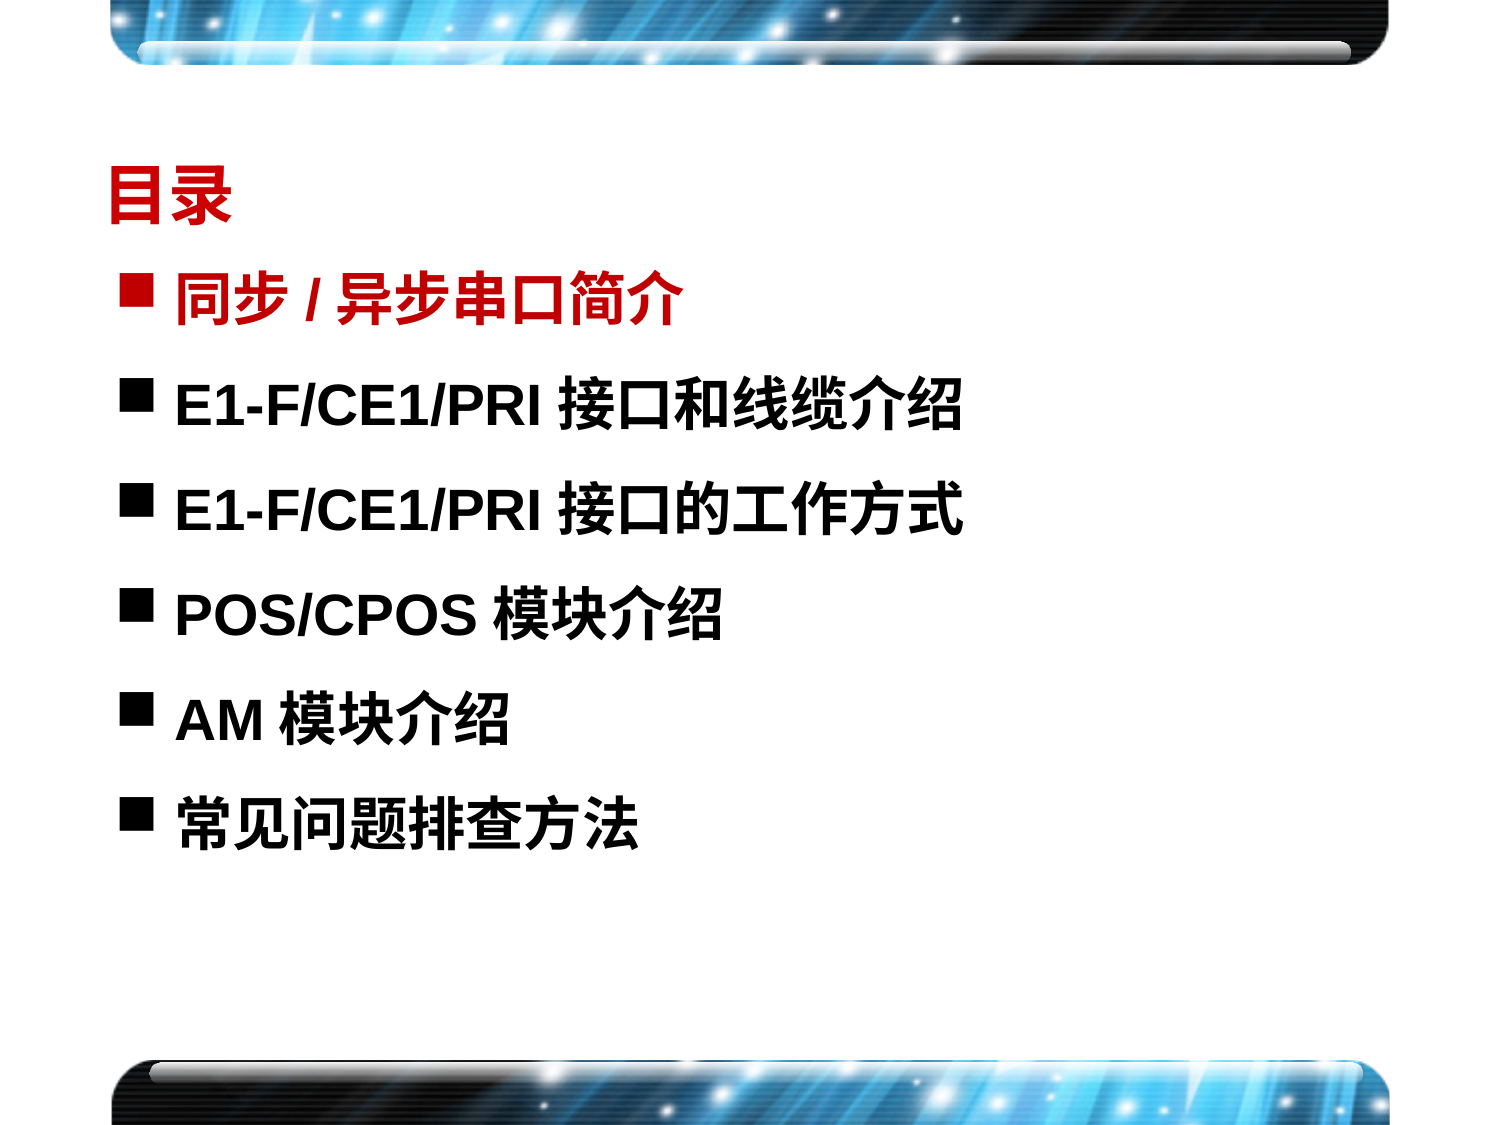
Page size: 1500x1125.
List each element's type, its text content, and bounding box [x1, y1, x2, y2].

picture [110, 0, 1389, 64]
text_box 目录 [87, 149, 425, 236]
picture [110, 1060, 1390, 1125]
text_box 同步/异步串口简介 E1-F/CE1/PRI接口和线缆介绍 E1-F/CE1/PRI接口的工作方式 POS/CPOS模块介绍 AM模块介绍 常见问题排查方法 [99, 219, 1211, 865]
